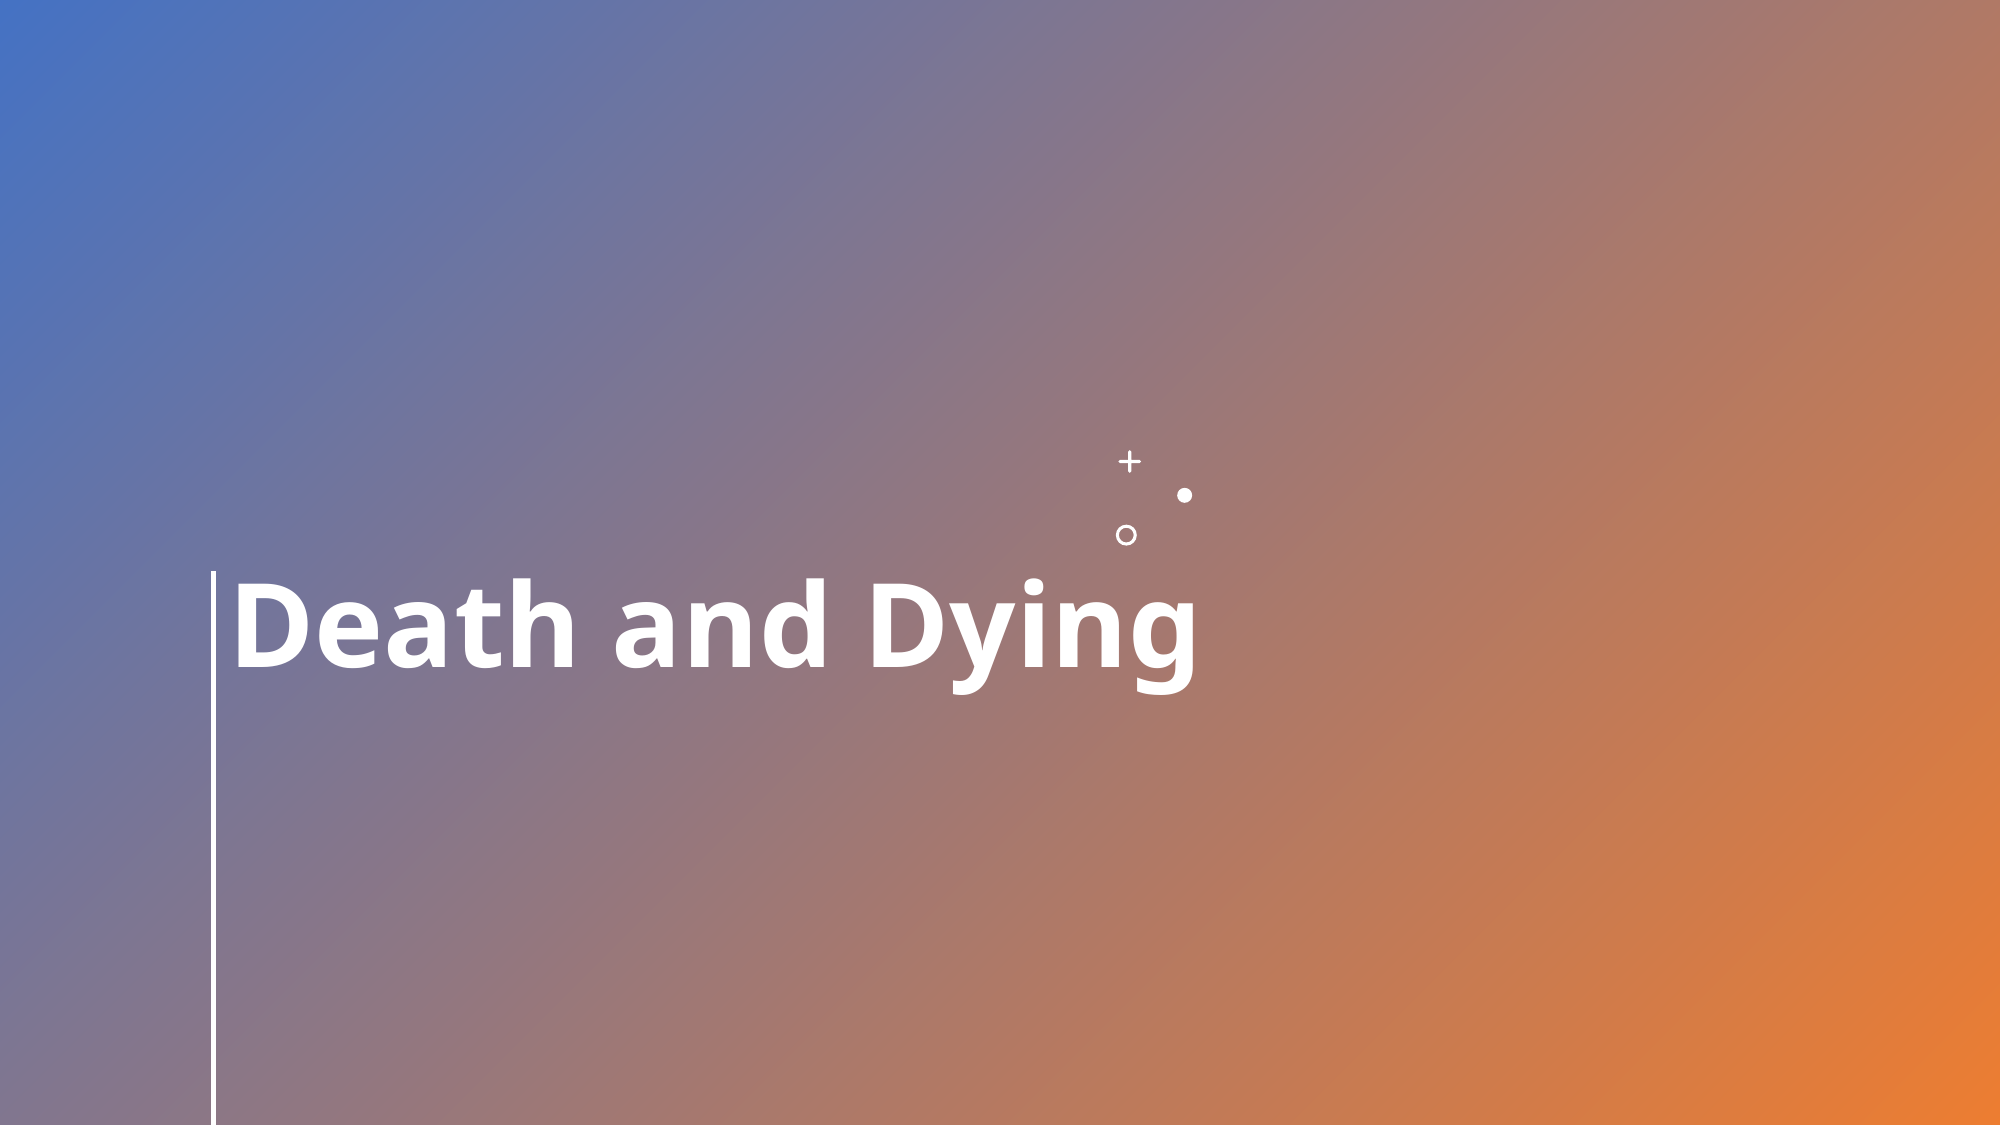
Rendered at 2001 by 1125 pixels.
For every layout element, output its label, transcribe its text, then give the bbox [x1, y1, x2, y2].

title Death and Dying [213, 96, 1455, 700]
text_box [0, 0, 2000, 1125]
text_box [1115, 524, 1137, 546]
text_box [1118, 450, 1142, 473]
text_box [1177, 487, 1193, 503]
